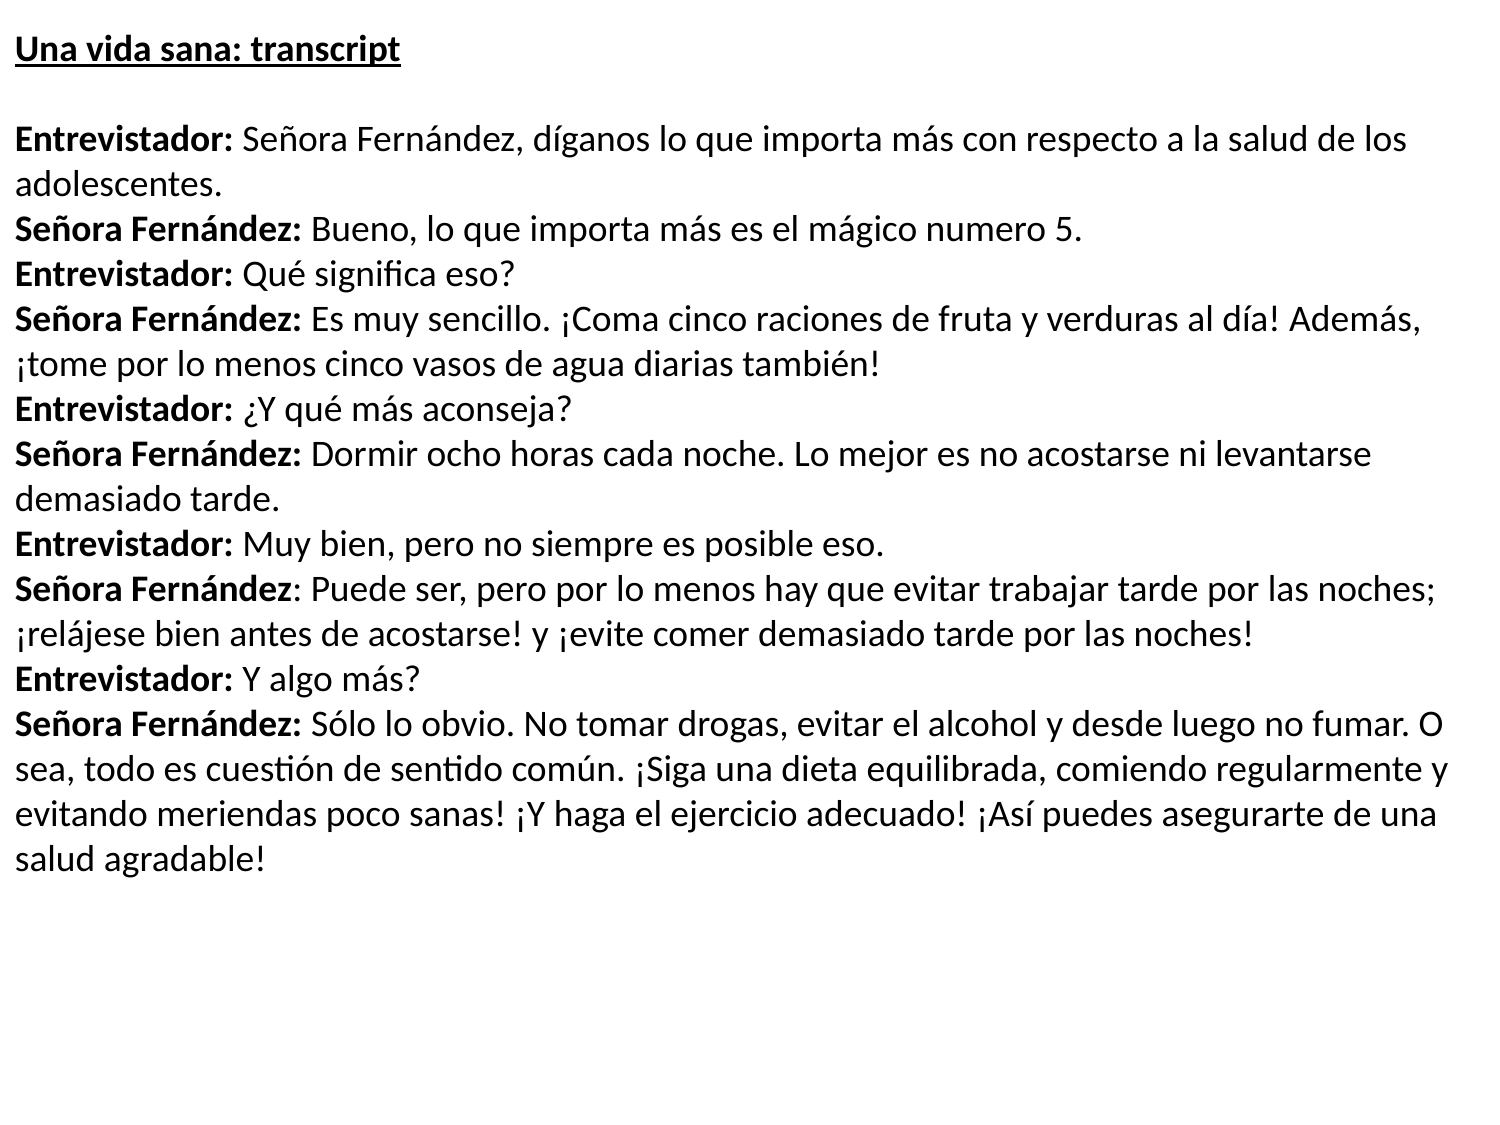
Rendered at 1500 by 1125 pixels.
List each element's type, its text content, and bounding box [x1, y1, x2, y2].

text_box Una vida sana: transcript Entrevistador: Señora Fernández, díganos lo que importa más con respecto a la salud de los adolescentes. Señora Fernández: Bueno, lo que importa más es el mágico numero 5. Entrevistador: Qué significa eso? Señora Fernández: Es muy sencillo. ¡Coma cinco raciones de fruta y verduras al día! Además, ¡tome por lo menos cinco vasos de agua diarias también! Entrevistador: ¿Y qué más aconseja? Señora Fernández: Dormir ocho horas cada noche. Lo mejor es no acostarse ni levantarse demasiado tarde. Entrevistador: Muy bien, pero no siempre es posible eso. Señora Fernández: Puede ser, pero por lo menos hay que evitar trabajar tarde por las noches; ¡relájese bien antes de acostarse! y ¡evite comer demasiado tarde por las noches! Entrevistador: Y algo más? Señora Fernández: Sólo lo obvio. No tomar drogas, evitar el alcohol y desde luego no fumar. O sea, todo es cuestión de sentido común. ¡Siga una dieta equilibrada, comiendo regularmente y evitando meriendas poco sanas! ¡Y haga el ejercicio adecuado! ¡Así puedes asegurarte de una salud agradable! [0, 0, 1500, 887]
